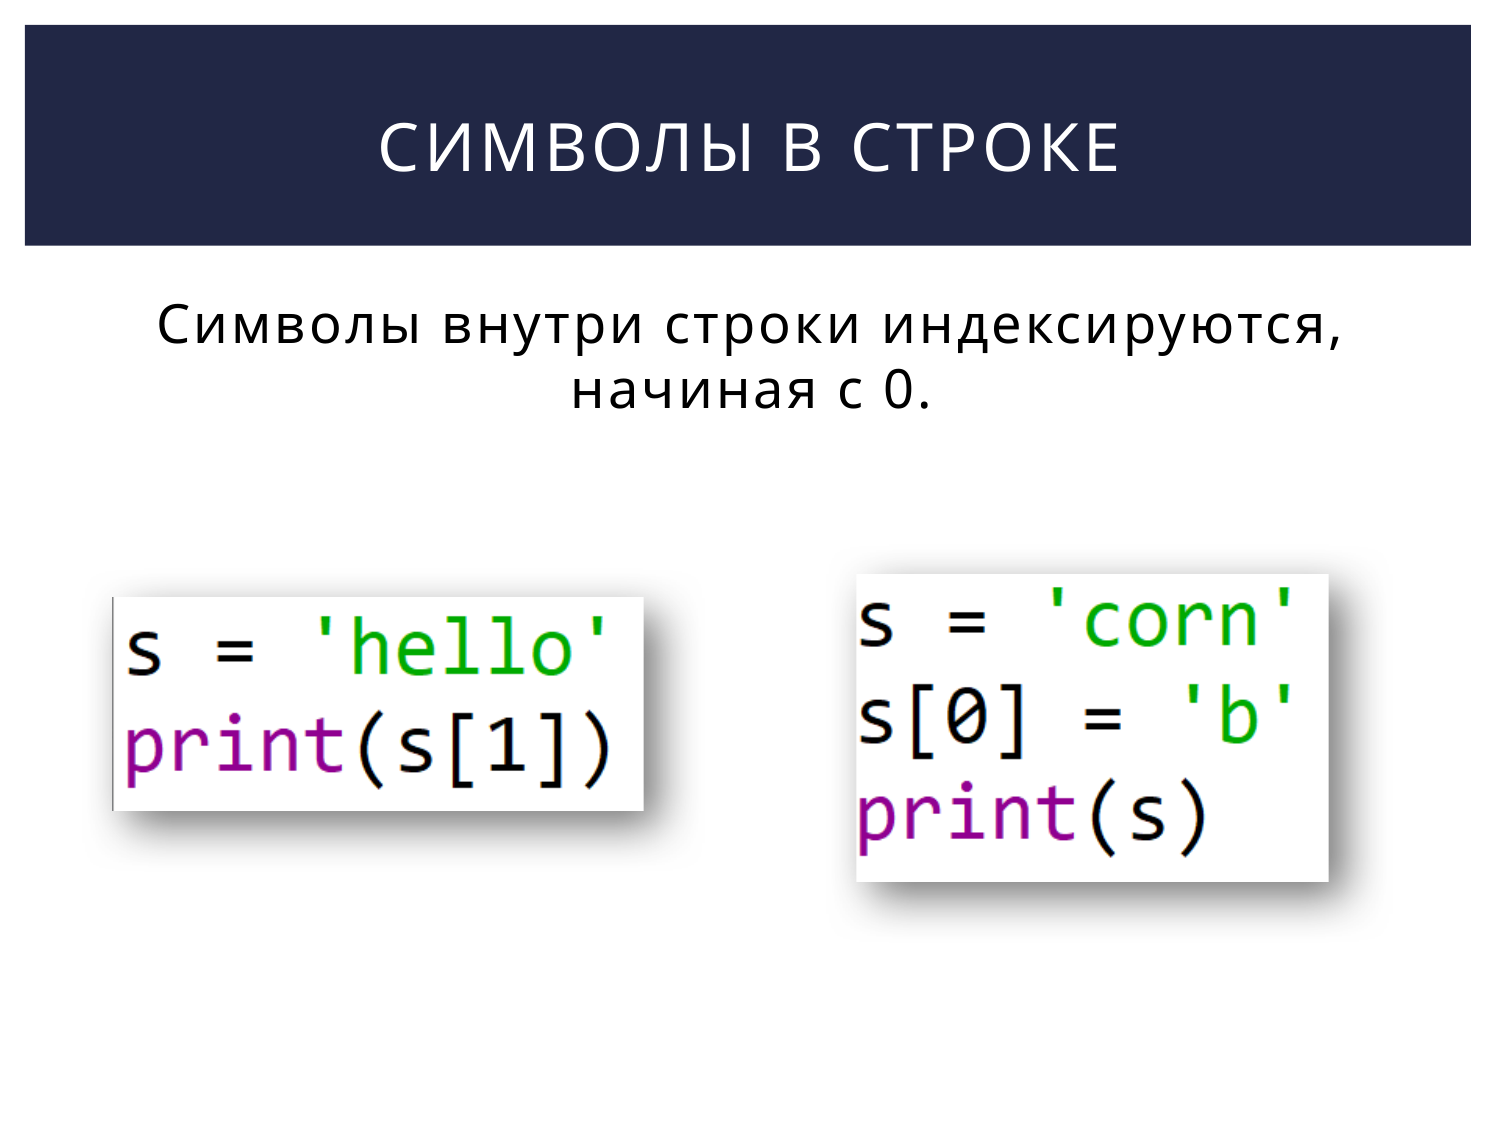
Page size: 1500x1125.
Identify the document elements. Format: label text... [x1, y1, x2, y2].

list Символы внутри строки индексируются, начиная с 0. [62, 281, 1442, 1005]
title Символы в строке [62, 58, 1438, 232]
picture [855, 573, 1329, 882]
picture [111, 597, 644, 811]
